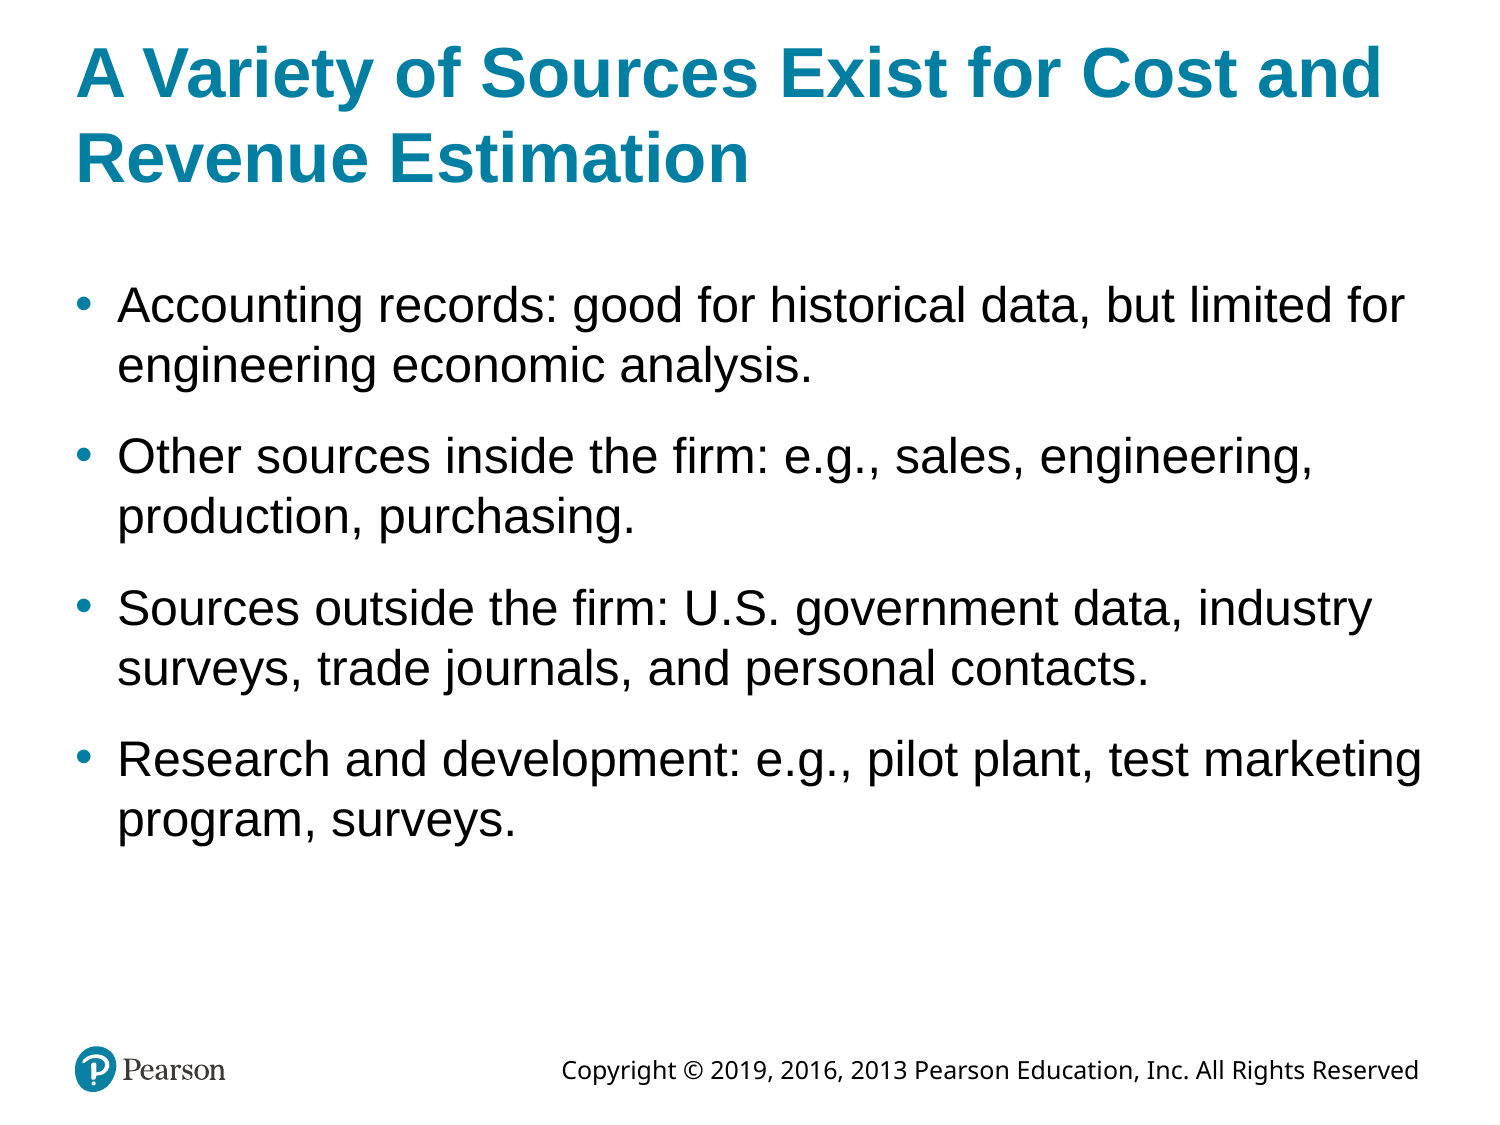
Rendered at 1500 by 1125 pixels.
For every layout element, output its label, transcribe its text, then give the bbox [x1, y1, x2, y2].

list Accounting records: good for historical data, but limited for engineering economic analysis. Other sources inside the firm: e.g., sales, engineering, production, purchasing. Sources outside the firm: U.S. government data, industry surveys, trade journals, and personal contacts. Research and development: e.g., pilot plant, test marketing program, surveys. [75, 272, 1425, 875]
title A Variety of Sources Exist for Cost and Revenue Estimation [75, 26, 1425, 197]
